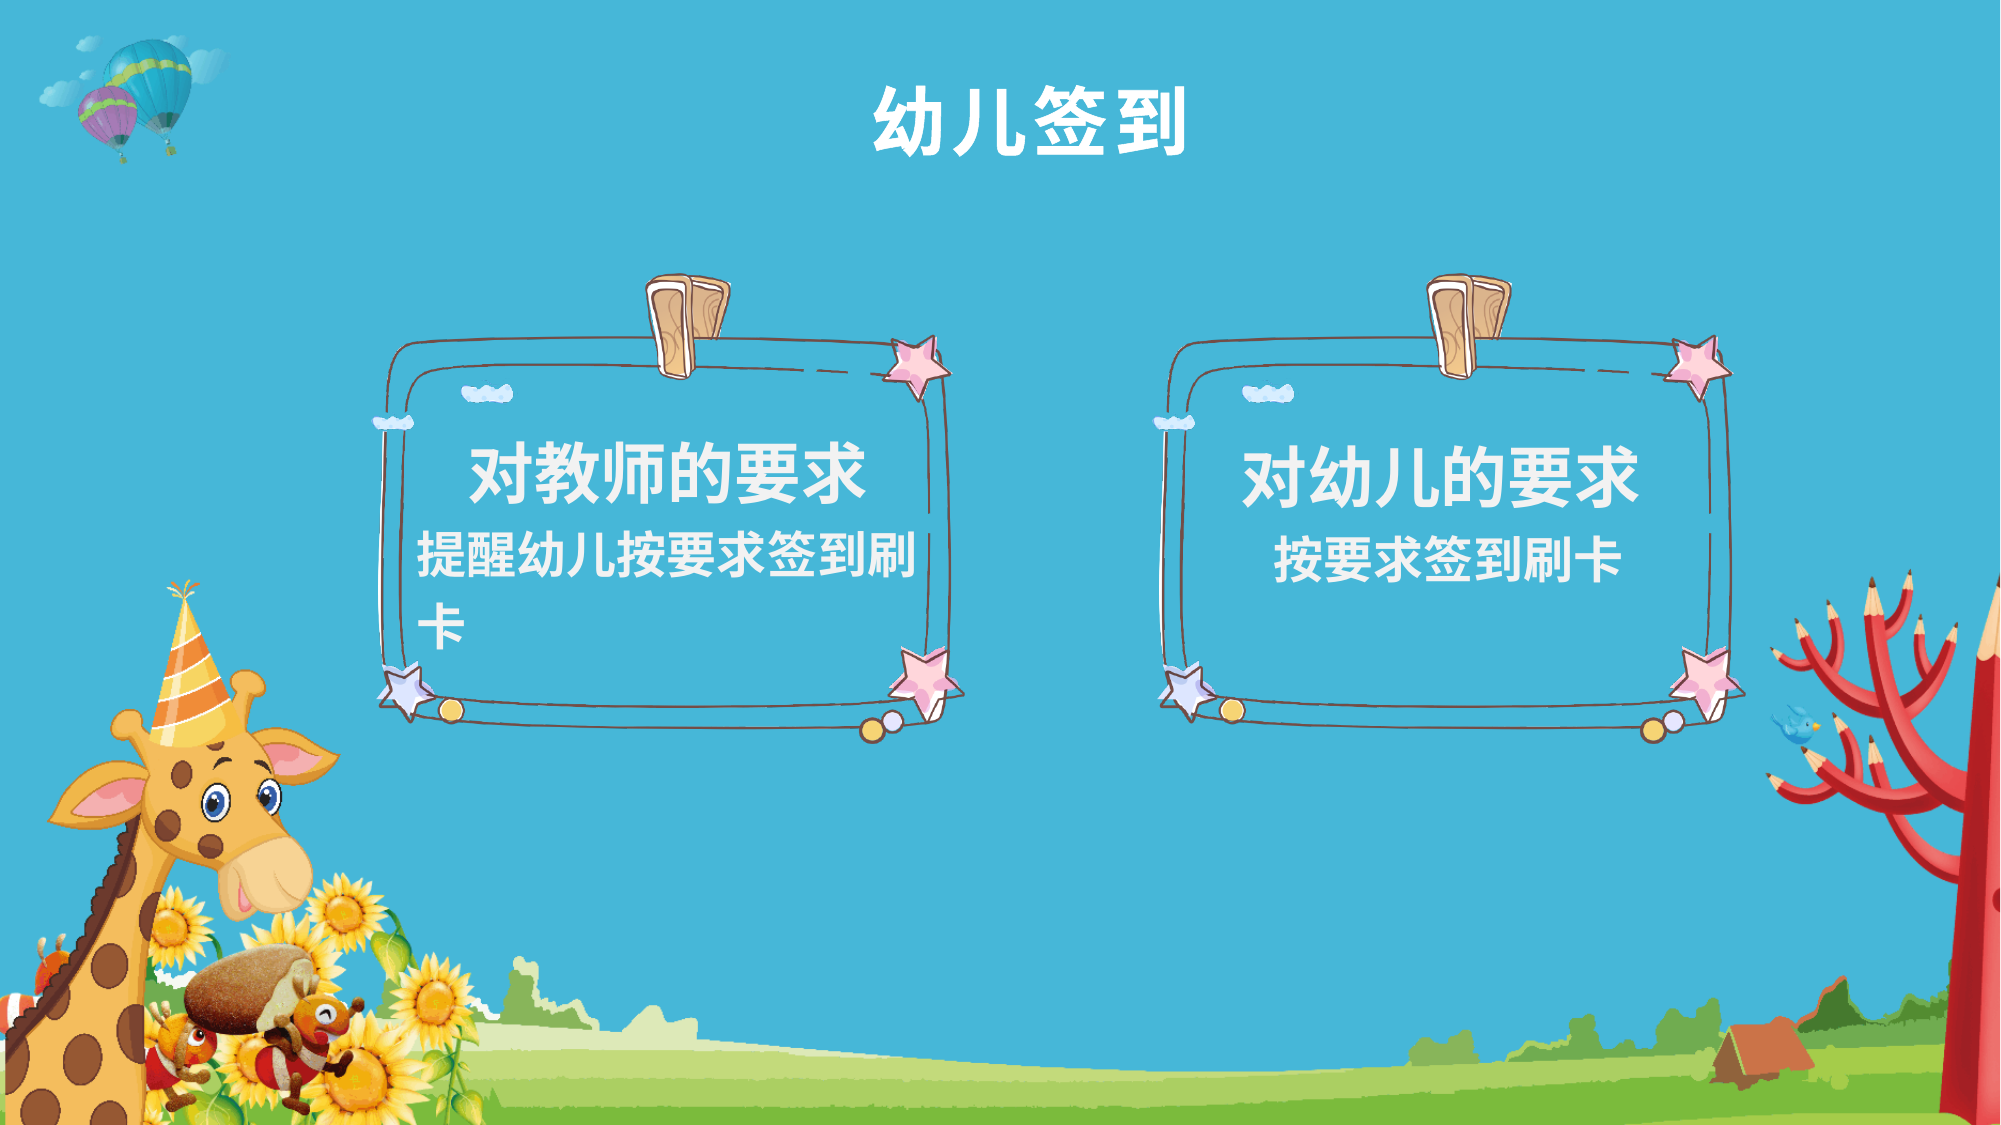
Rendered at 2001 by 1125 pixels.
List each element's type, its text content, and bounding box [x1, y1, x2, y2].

picture [0, 0, 2001, 1125]
text_box 幼儿签到 [632, 49, 1428, 172]
